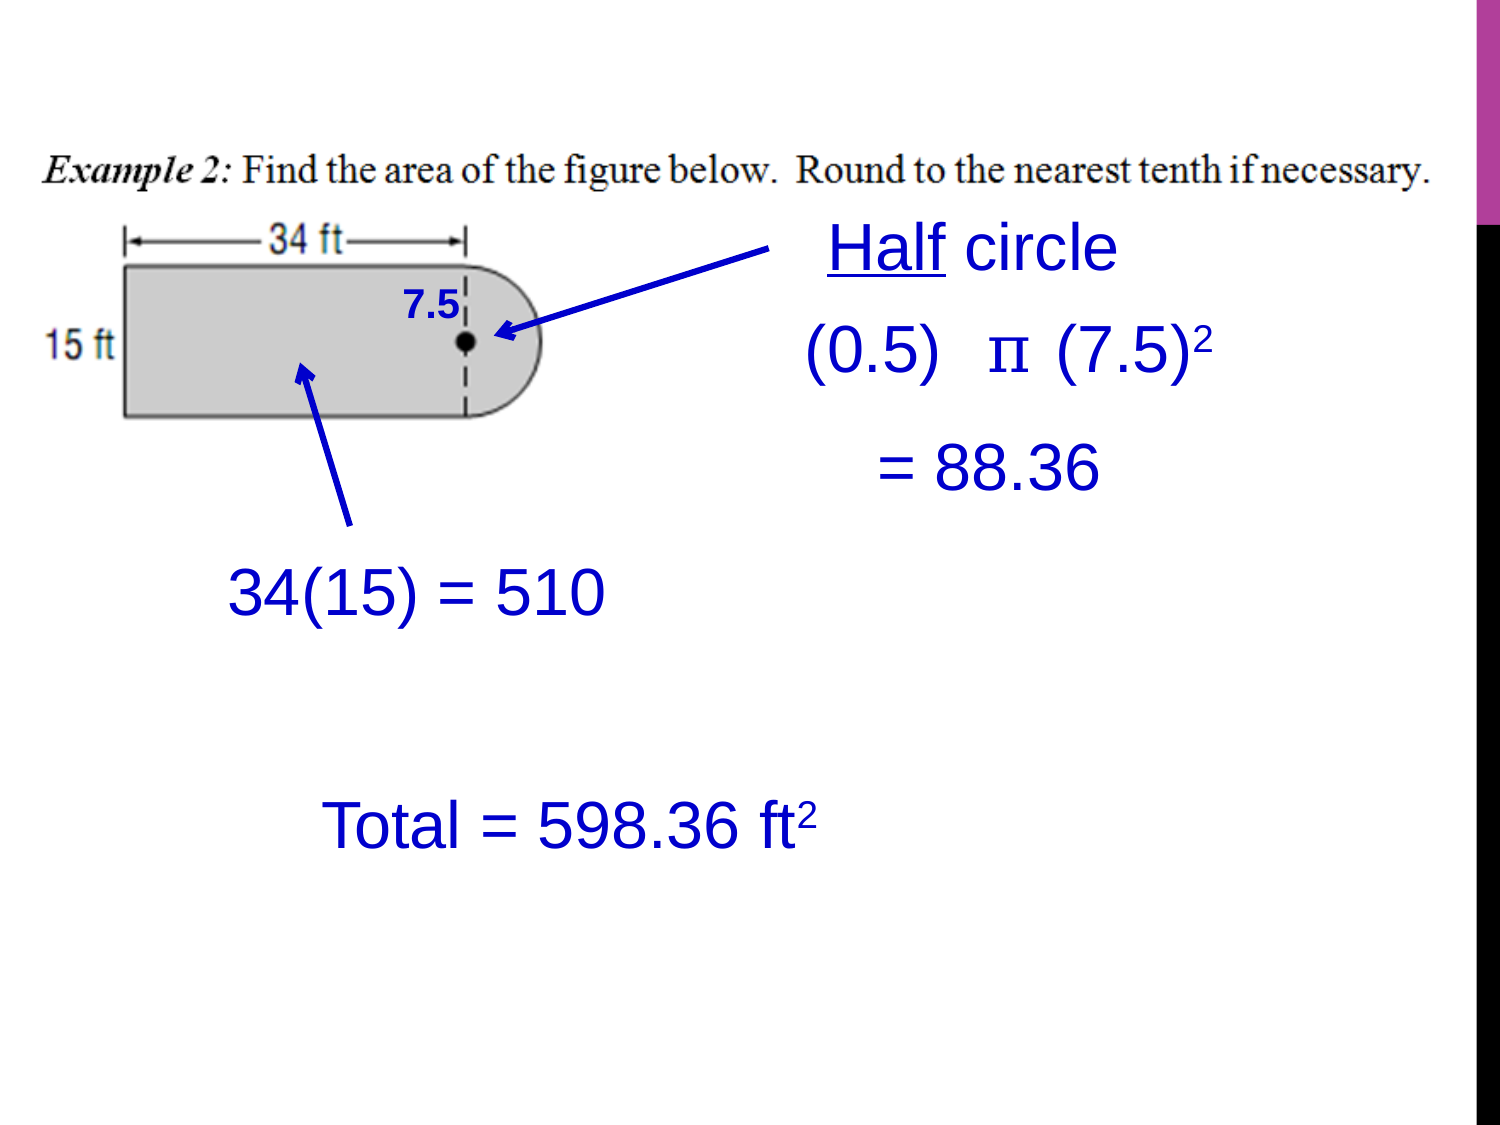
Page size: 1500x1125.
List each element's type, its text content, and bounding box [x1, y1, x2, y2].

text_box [493, 247, 770, 337]
text_box Total = 598.36 ft2 [306, 774, 1125, 870]
picture [36, 149, 1443, 513]
text_box 34(15) = 510 [212, 541, 675, 637]
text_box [299, 361, 351, 527]
